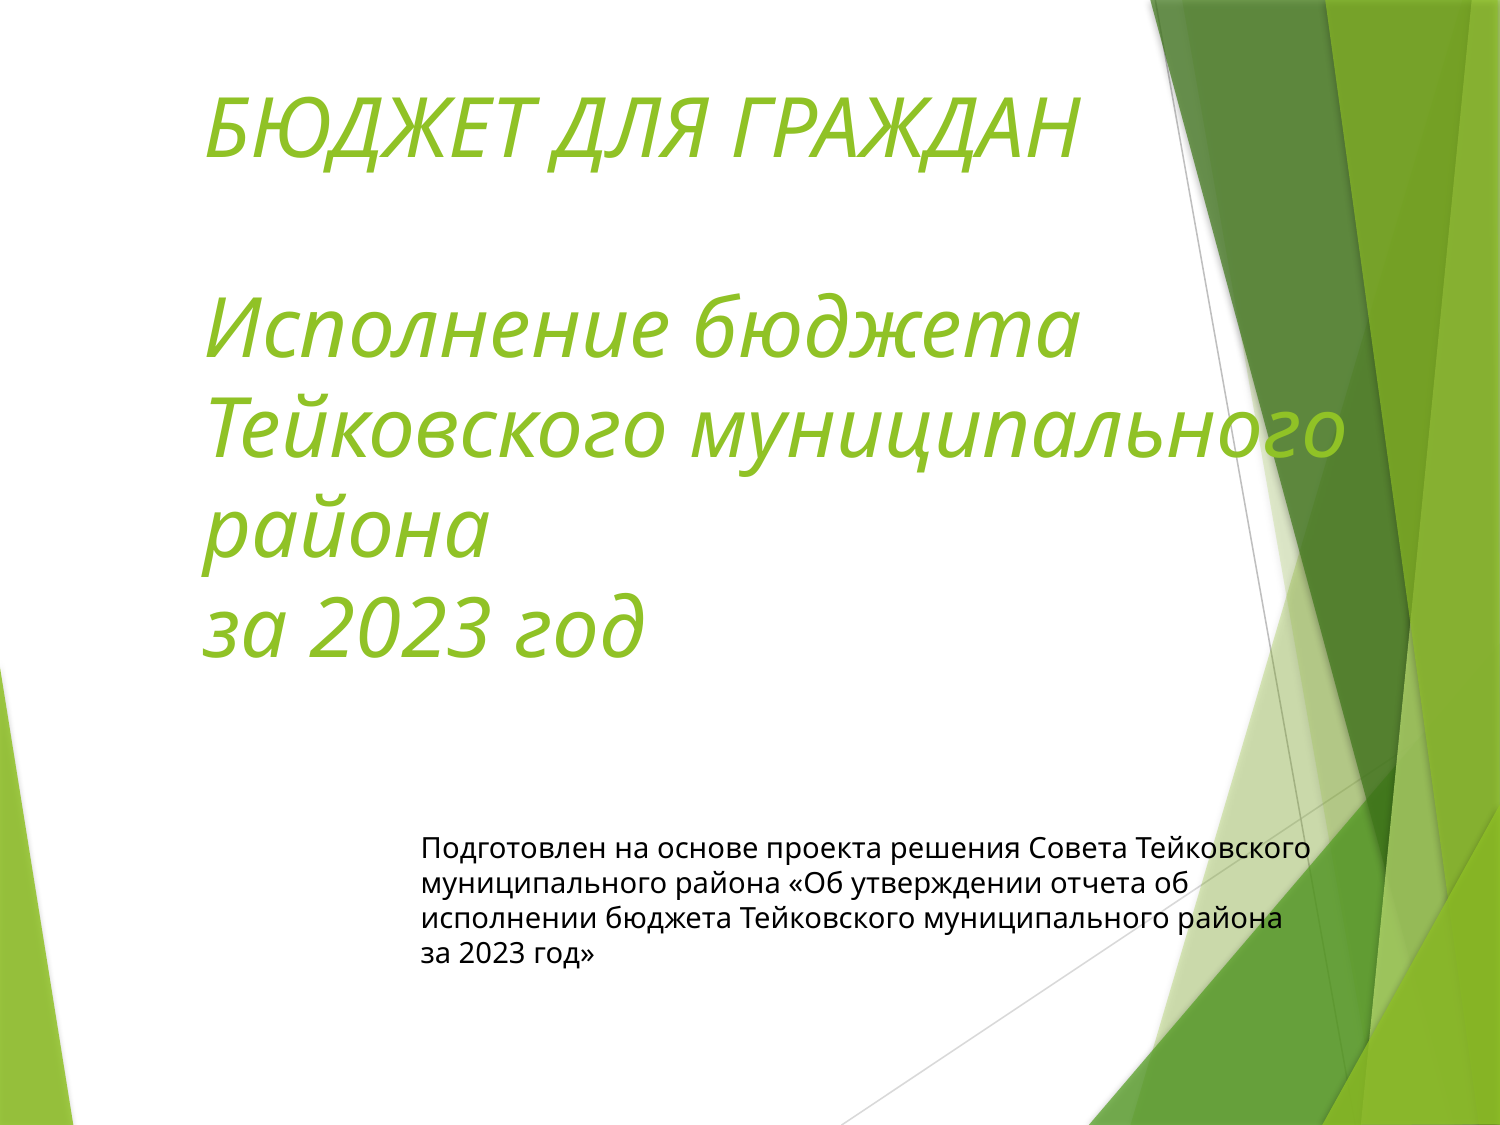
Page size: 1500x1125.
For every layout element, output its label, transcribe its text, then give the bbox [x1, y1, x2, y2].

subtitle [0, 326, 1181, 587]
text_box Подготовлен на основе проекта решения Совета Тейковского муниципального района «Об утверждении отчета об исполнении бюджета Тейковского муниципального района за 2023 год» [405, 822, 1335, 977]
title БЮДЖЕТ ДЛЯ ГРАЖДАН Исполнение бюджета Тейковского муниципального района за 2023 год [188, 66, 1500, 823]
